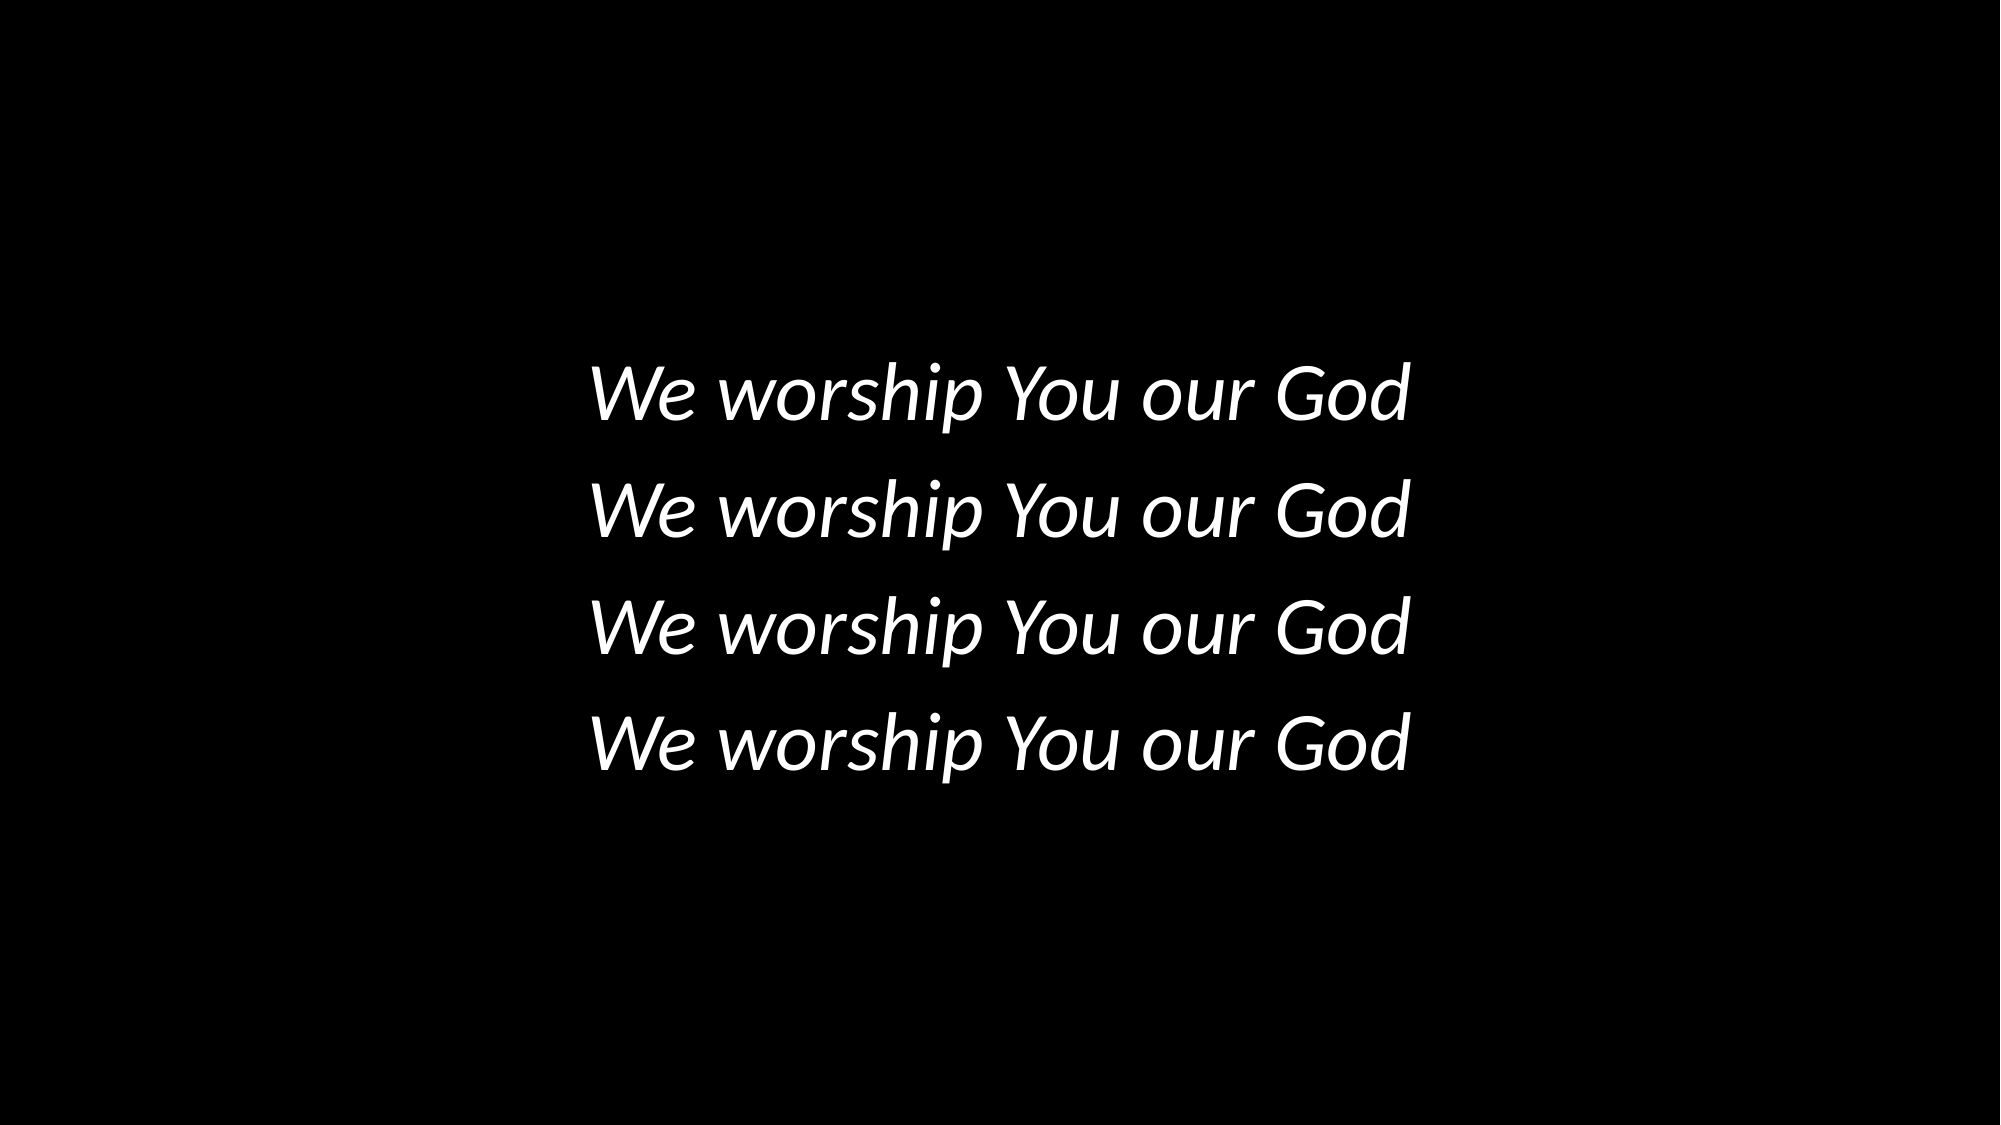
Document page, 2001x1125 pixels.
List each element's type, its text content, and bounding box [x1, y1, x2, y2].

subtitle We worship You our God We worship You our God We worship You our God We worship You our God [0, 0, 2000, 1125]
